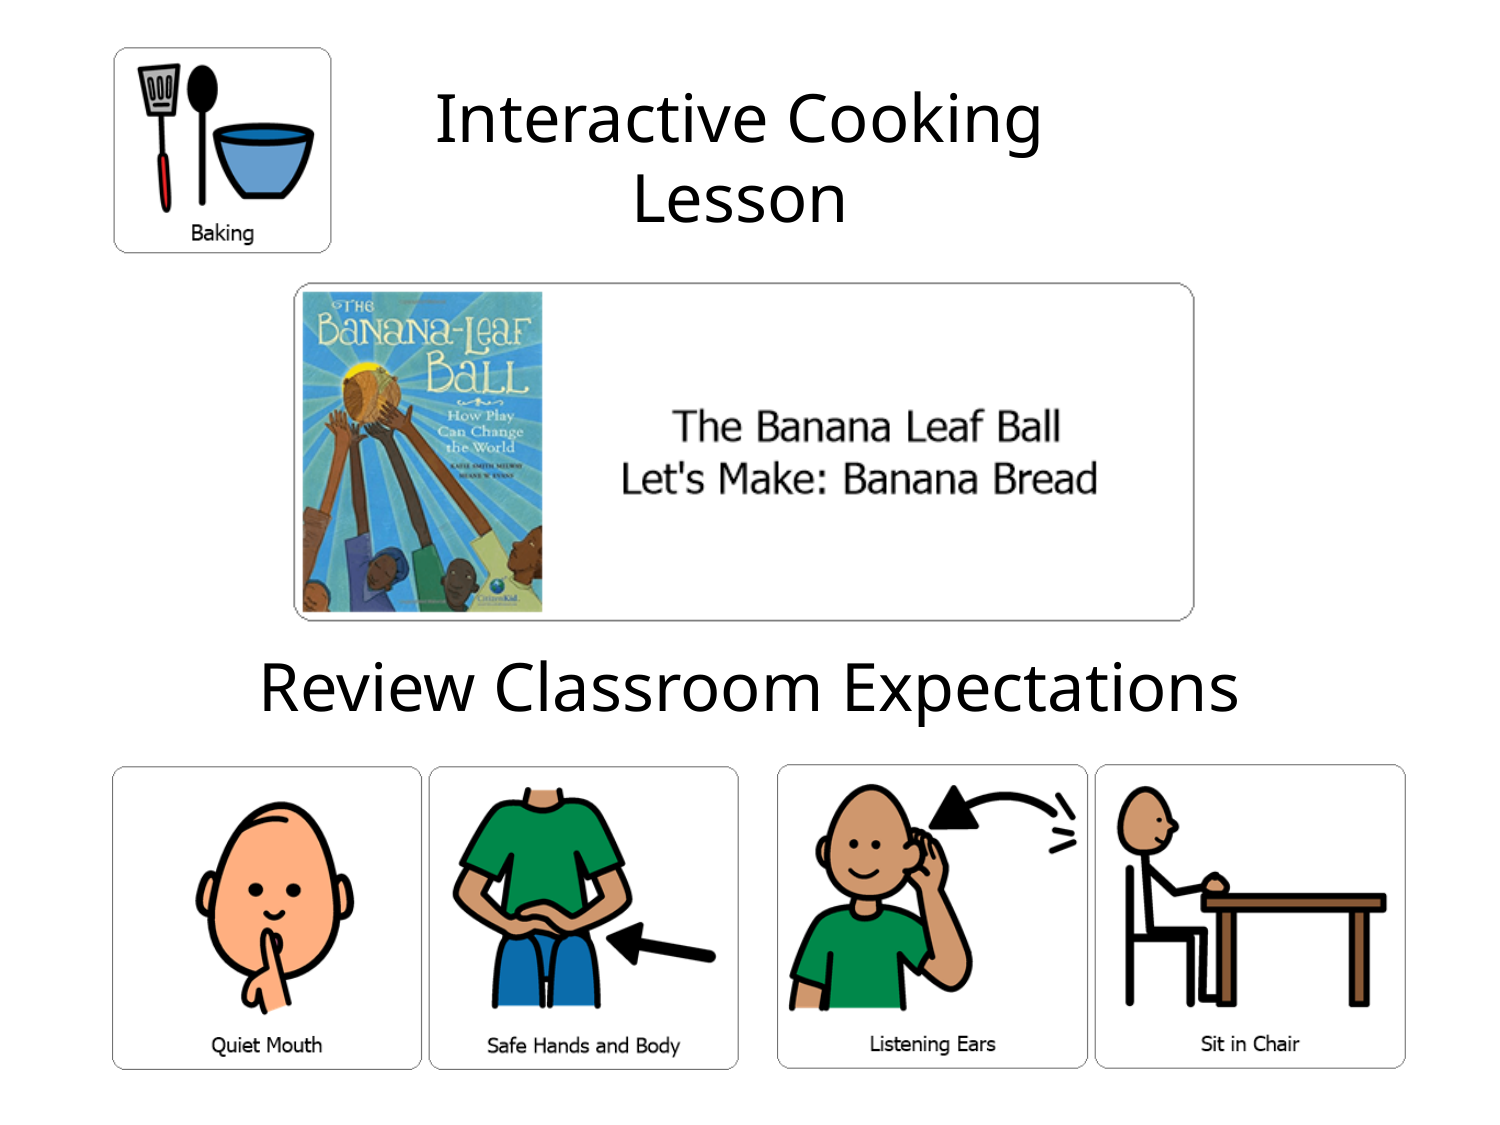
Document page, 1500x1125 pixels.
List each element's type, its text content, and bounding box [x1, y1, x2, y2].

title Interactive Cooking Lesson [352, 50, 1128, 263]
picture [108, 45, 335, 259]
subtitle Review Classroom Expectations [225, 637, 1275, 738]
picture [112, 763, 741, 1071]
picture [776, 762, 1407, 1072]
picture [289, 278, 1198, 628]
